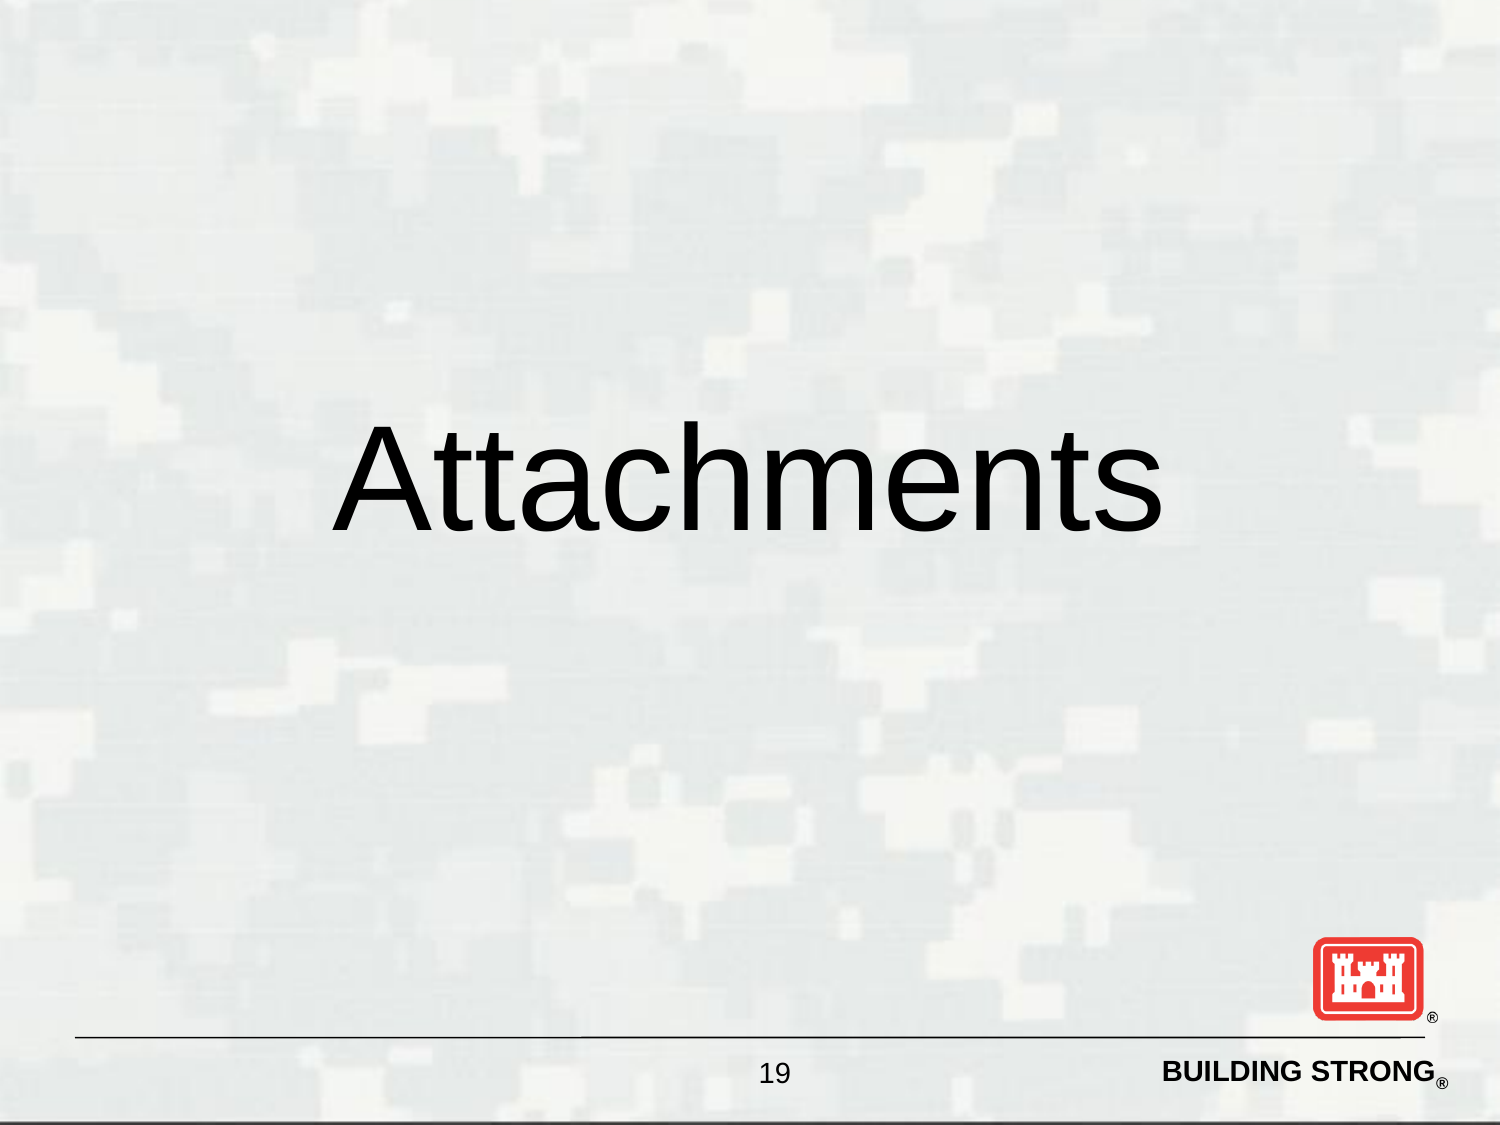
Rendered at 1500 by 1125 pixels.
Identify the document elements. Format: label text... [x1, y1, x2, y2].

title Attachments [112, 349, 1388, 591]
slide_number 19 [599, 1046, 951, 1125]
picture [0, 0, 1500, 1125]
